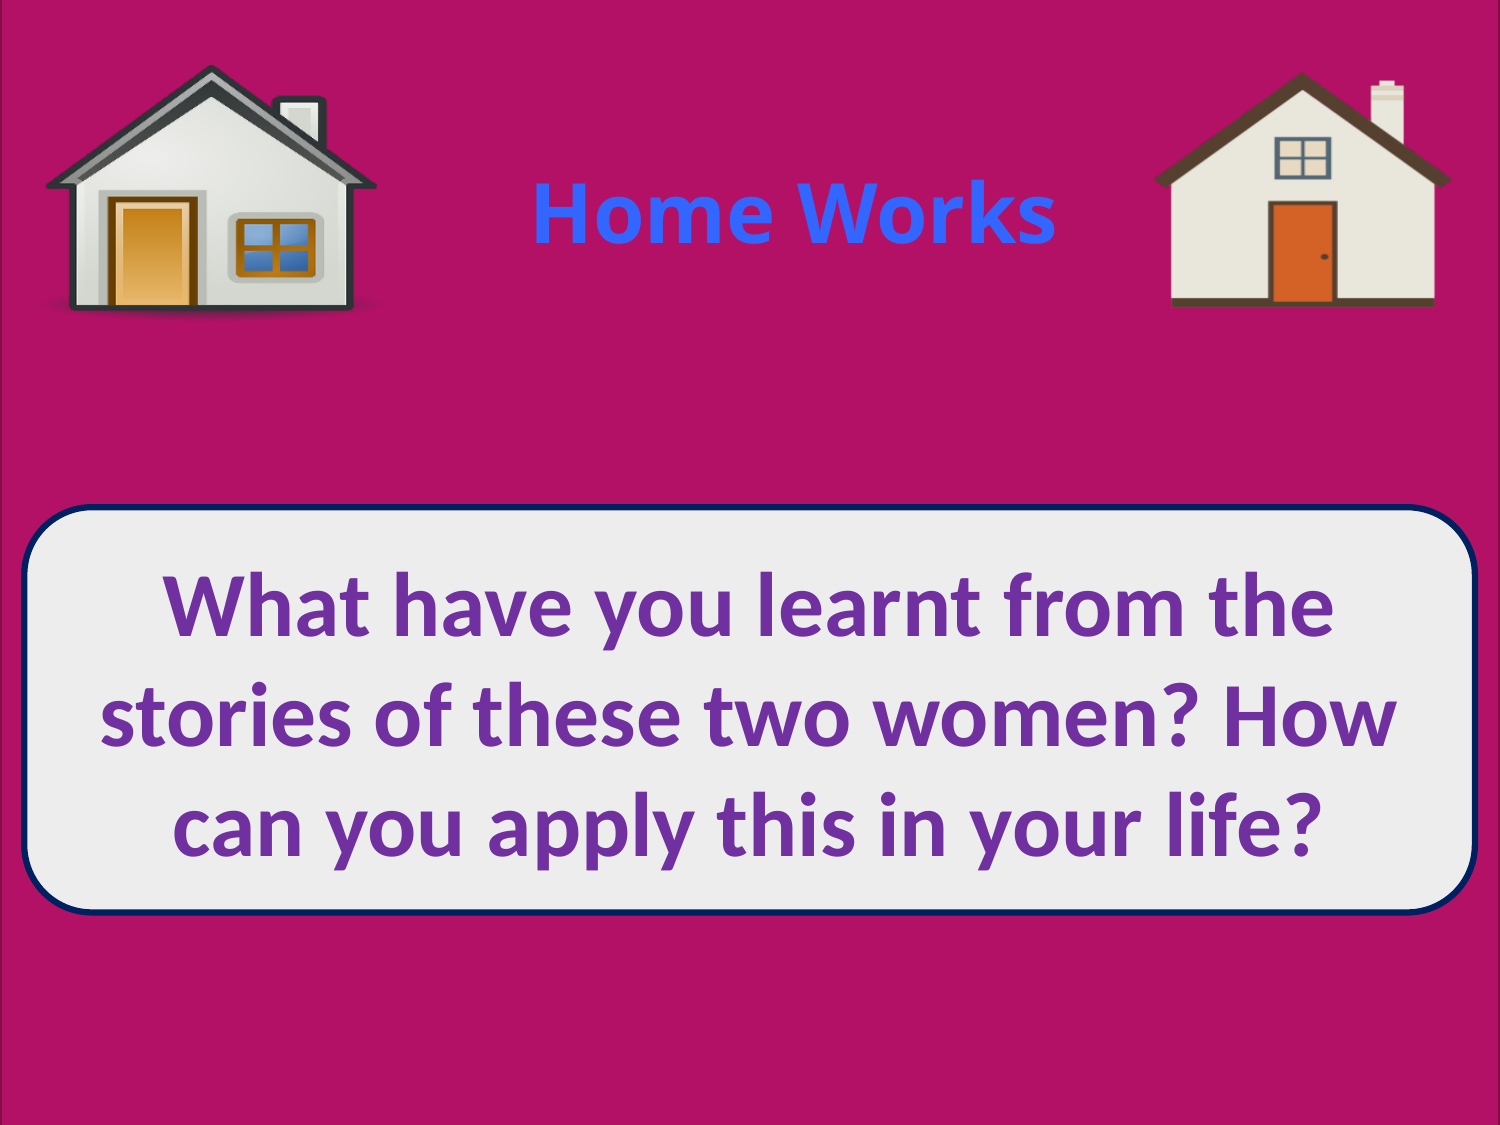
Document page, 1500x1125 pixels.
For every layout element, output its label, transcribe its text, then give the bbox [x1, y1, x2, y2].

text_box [35, 65, 1476, 326]
text_box What have you learnt from the stories of these two women? How can you apply this in your life? [24, 507, 1475, 913]
text_box [0, 0, 1500, 1125]
